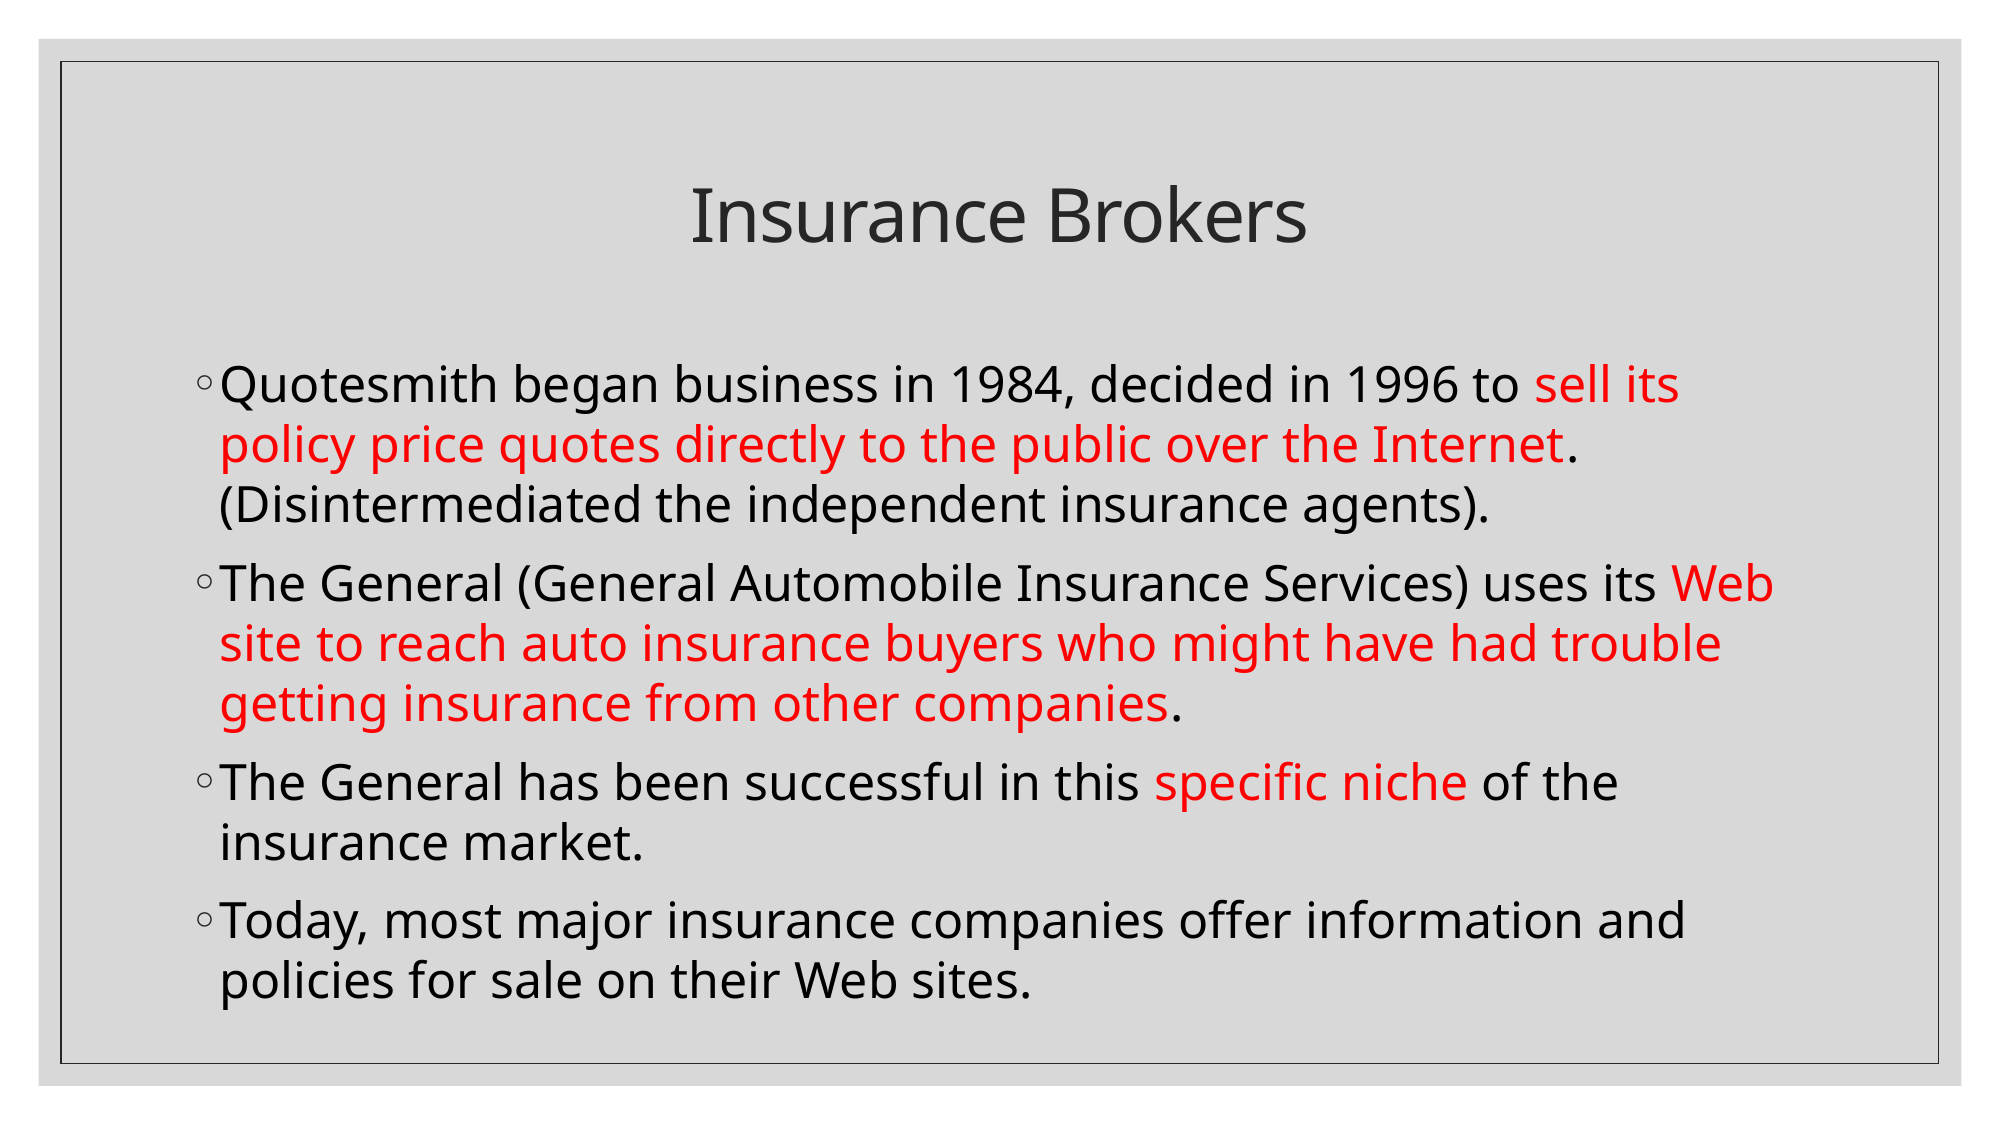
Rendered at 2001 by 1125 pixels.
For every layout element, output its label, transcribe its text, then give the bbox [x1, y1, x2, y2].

title Insurance Brokers [174, 105, 1825, 331]
list Quotesmith began business in 1984, decided in 1996 to sell its policy price quotes directly to the public over the Internet. (Disintermediated the independent insurance agents). The General (General Automobile Insurance Services) uses its Web site to reach auto insurance buyers who might have had trouble getting insurance from other companies. The General has been successful in this specific niche of the insurance market. Today, most major insurance companies offer information and policies for sale on their Web sites. [174, 345, 1825, 977]
